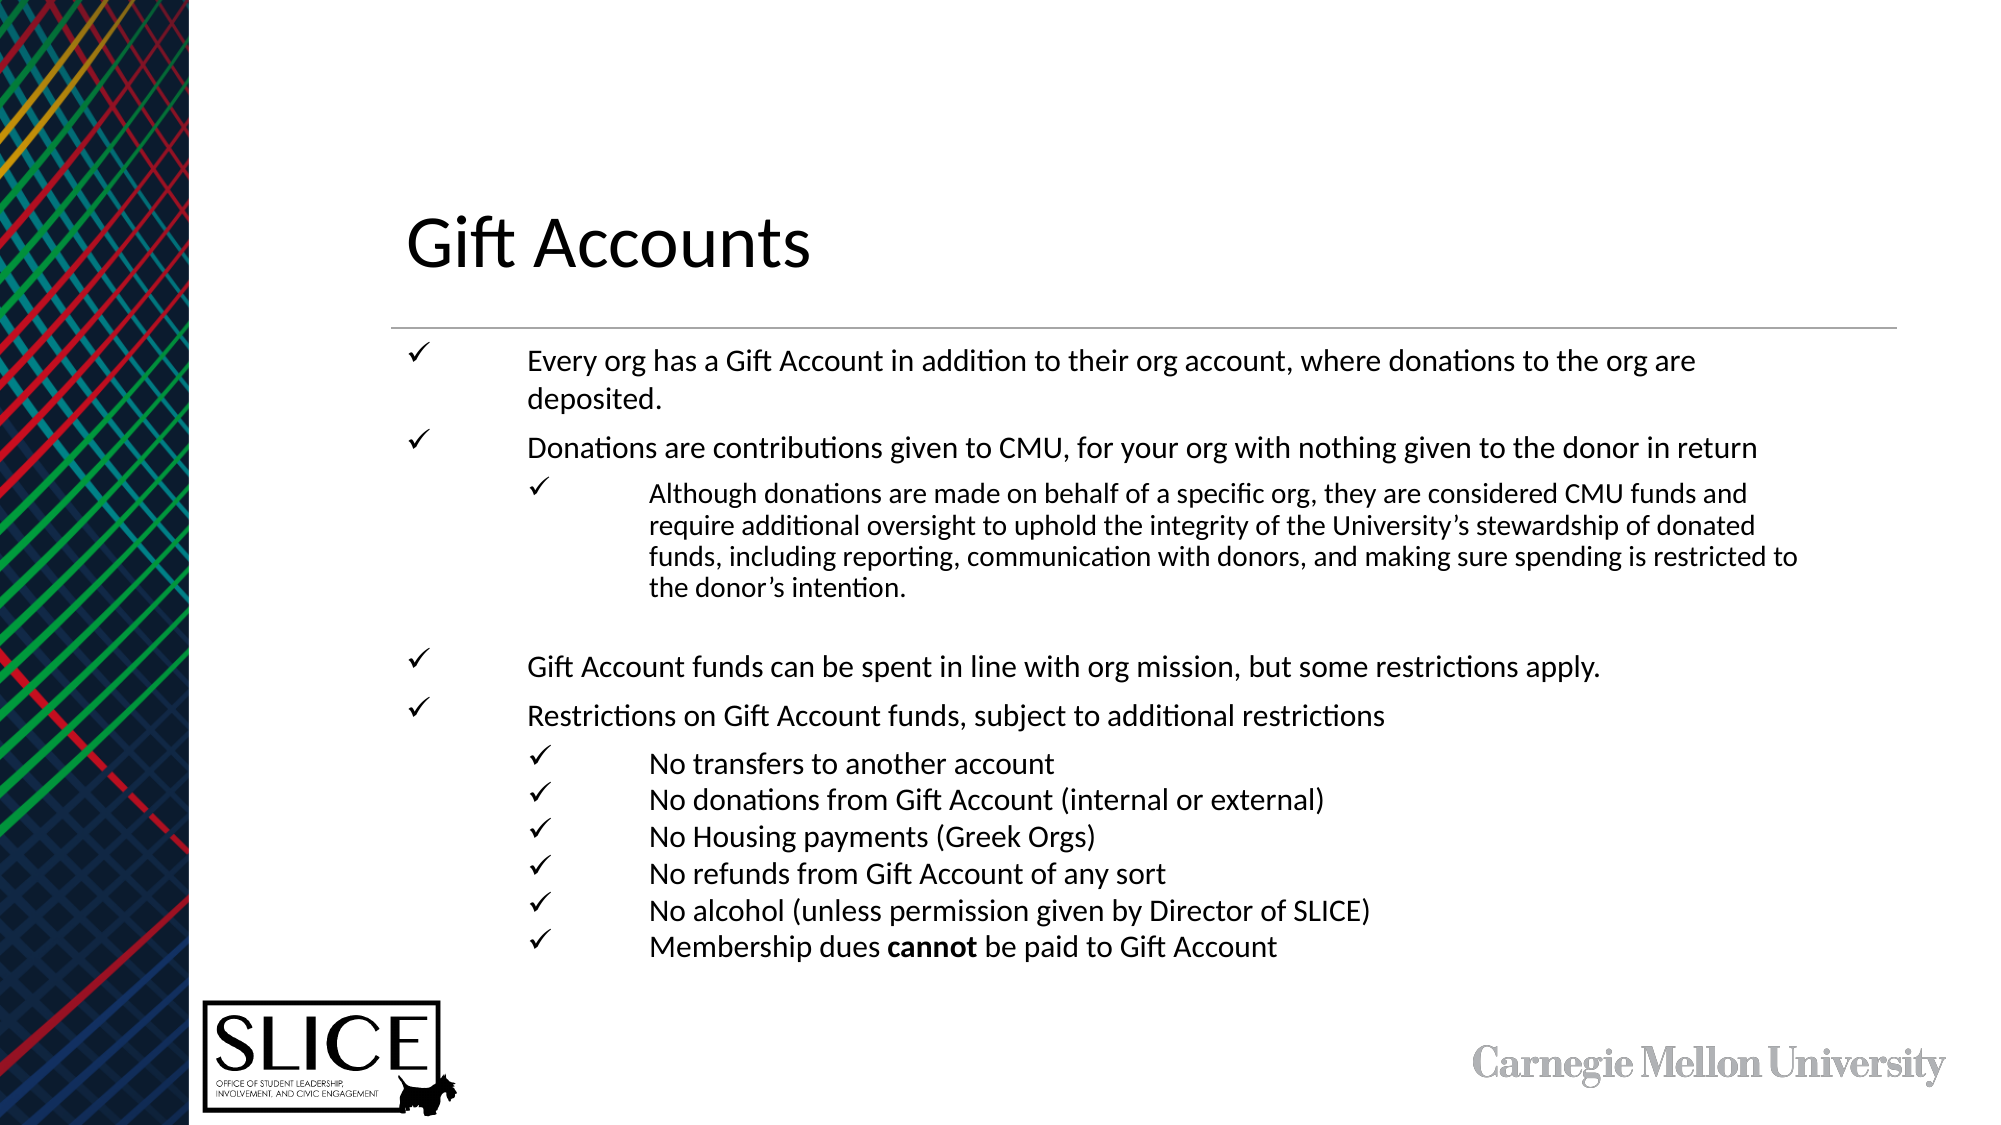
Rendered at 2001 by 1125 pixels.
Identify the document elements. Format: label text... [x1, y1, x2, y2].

list Every org has a Gift Account in addition to their org account, where donations to the org are deposited. Donations are contributions given to CMU, for your org with nothing given to the donor in return Although donations are made on behalf of a specific org, they are considered CMU funds and require additional oversight to uphold the integrity of the University’s stewardship of donated funds, including reporting, communication with donors, and making sure spending is restricted to the donor’s intention. Gift Account funds can be spent in line with org mission, but some restrictions apply. Restrictions on Gift Account funds, subject to additional restrictions No transfers to another account No donations from Gift Account (internal or external) No Housing payments (Greek Orgs) No refunds from Gift Account of any sort No alcohol (unless permission given by Director of SLICE) Membership dues cannot be paid to Gift Account [391, 332, 1850, 1009]
list Gift Accounts [391, 189, 1357, 296]
picture [0, 0, 188, 1125]
picture [1473, 1045, 1946, 1088]
picture [197, 988, 460, 1125]
